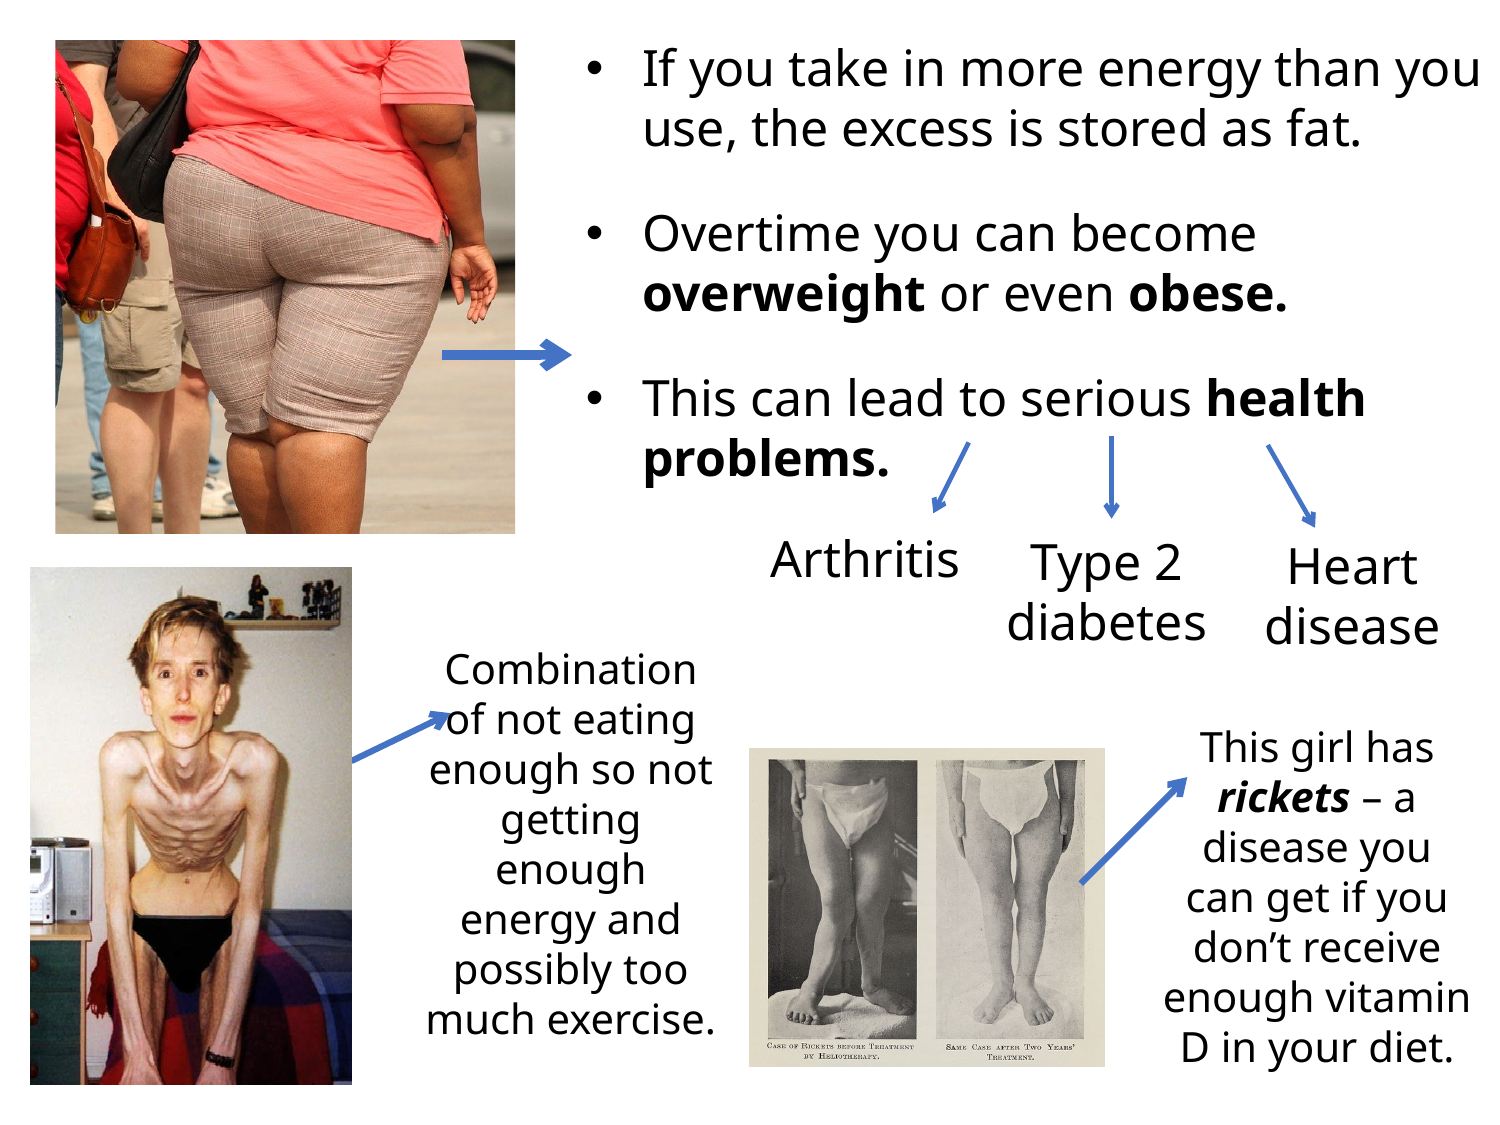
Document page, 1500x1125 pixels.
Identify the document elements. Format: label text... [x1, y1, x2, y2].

text_box Heart disease [1236, 526, 1470, 662]
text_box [933, 442, 969, 514]
text_box Arthritis [728, 519, 1004, 595]
text_box If you take in more energy than you use, the excess is stored as fat. Overtime you can become overweight or even obese. This can lead to serious health problems. [571, 29, 1500, 540]
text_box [352, 713, 451, 762]
picture [30, 567, 352, 1085]
picture [55, 40, 516, 534]
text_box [1267, 445, 1315, 528]
picture [749, 748, 1105, 1067]
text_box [1080, 777, 1188, 884]
text_box Combination of not eating enough so not getting enough energy and possibly too much exercise. [409, 635, 732, 1051]
text_box Type 2 diabetes [982, 523, 1231, 658]
text_box This girl has rickets – a disease you can get if you don’t receive enough vitamin D in your diet. [1147, 713, 1487, 1078]
